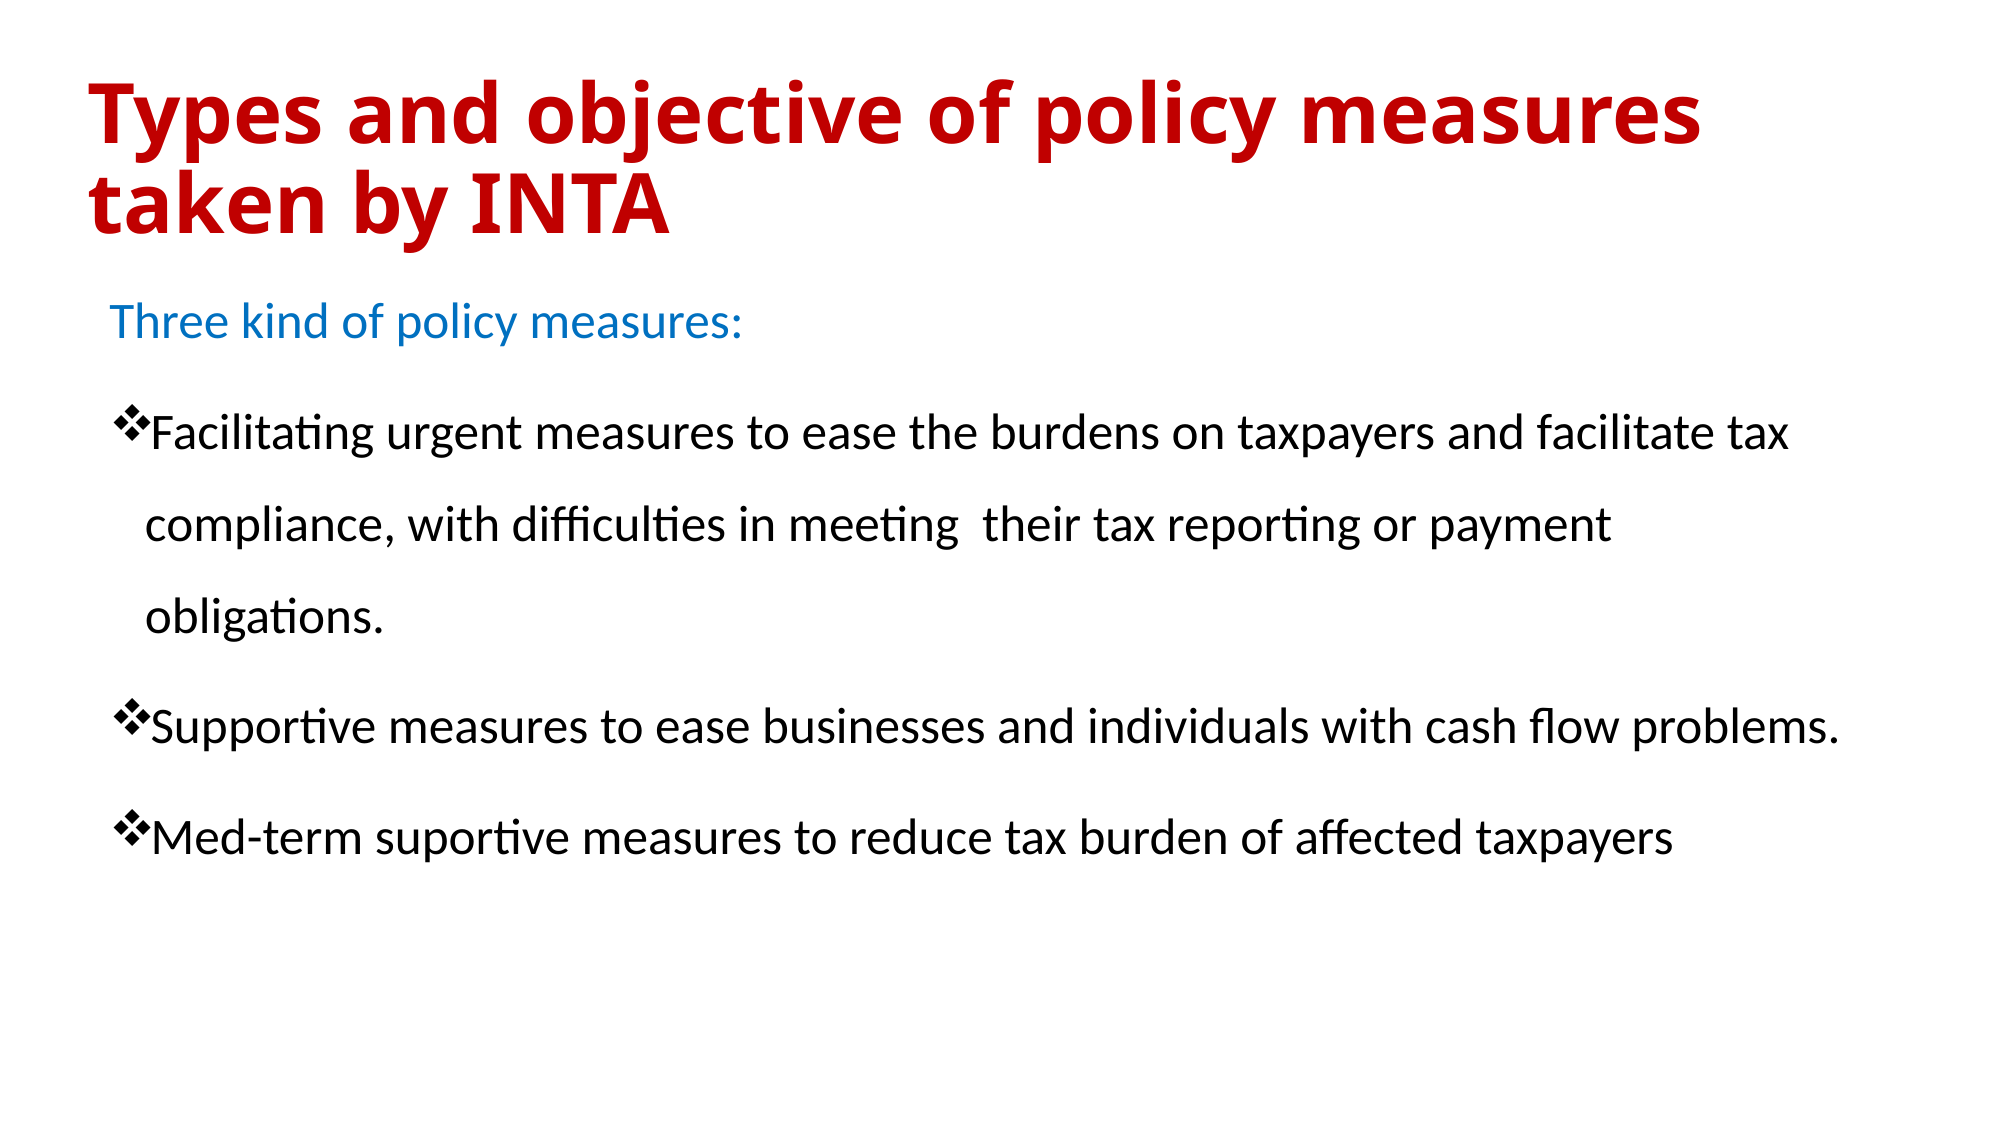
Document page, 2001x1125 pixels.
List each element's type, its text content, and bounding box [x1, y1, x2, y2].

list Three kind of policy measures: Facilitating urgent measures to ease the burdens on taxpayers and facilitate tax compliance, with difficulties in meeting their tax reporting or payment obligations. Supportive measures to ease businesses and individuals with cash flow problems. Med-term suportive measures to reduce tax burden of affected taxpayers [94, 249, 1863, 964]
title Types and objective of policy measures taken by INTA [72, 63, 1897, 260]
